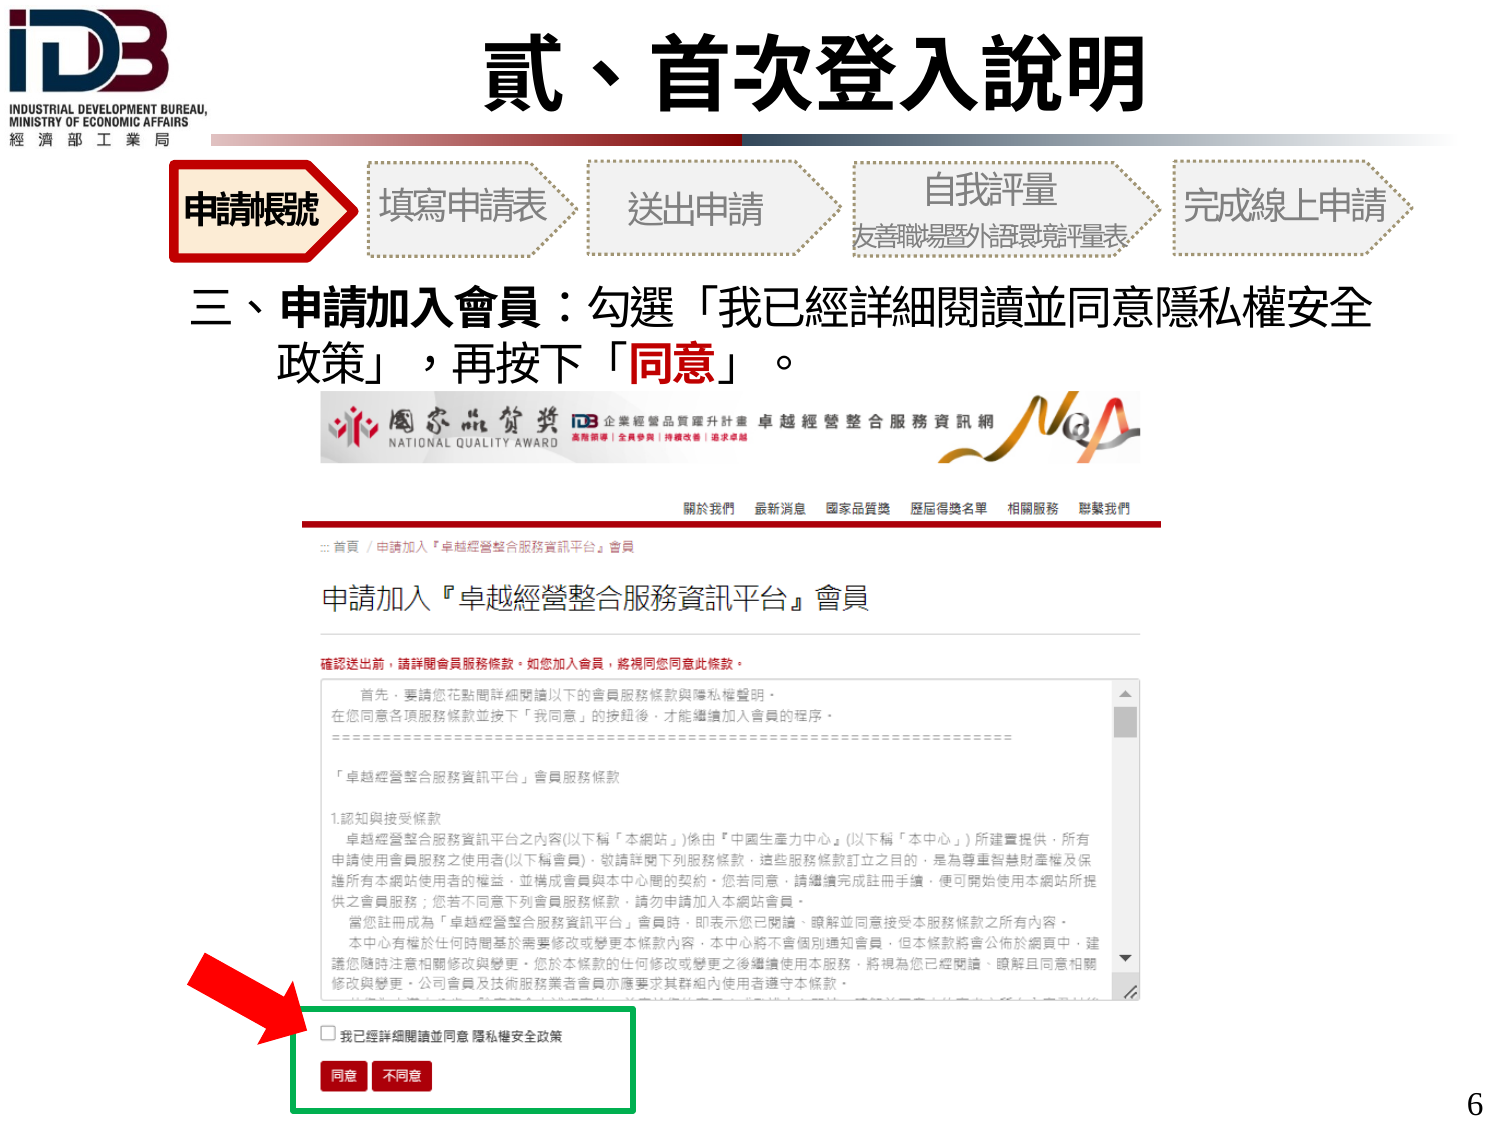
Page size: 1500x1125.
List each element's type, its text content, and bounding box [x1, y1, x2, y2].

text_box [820, 186, 842, 230]
text_box 完成線上申請 [1134, 172, 1437, 257]
text_box [184, 950, 297, 1047]
text_box [854, 162, 1121, 170]
text_box 申請帳號 [127, 176, 376, 260]
text_box 填寫申請表 [339, 172, 588, 257]
text_box 送出申請 [571, 170, 820, 255]
text_box 自我評量 友善職場暨外語環境評量表 [845, 170, 1136, 255]
text_box 三、申請加入會員：勾選「我已經詳細閱讀並同意隱私權安全政策」，再按下「同意」。 [173, 286, 1413, 382]
picture [4, 5, 211, 149]
text_box [1174, 161, 1377, 172]
text_box 貳、首次登入說明 [141, 13, 1488, 156]
text_box [291, 1036, 298, 1113]
text_box [173, 164, 319, 176]
text_box [368, 162, 540, 172]
picture [302, 390, 1162, 1110]
text_box [588, 161, 804, 170]
